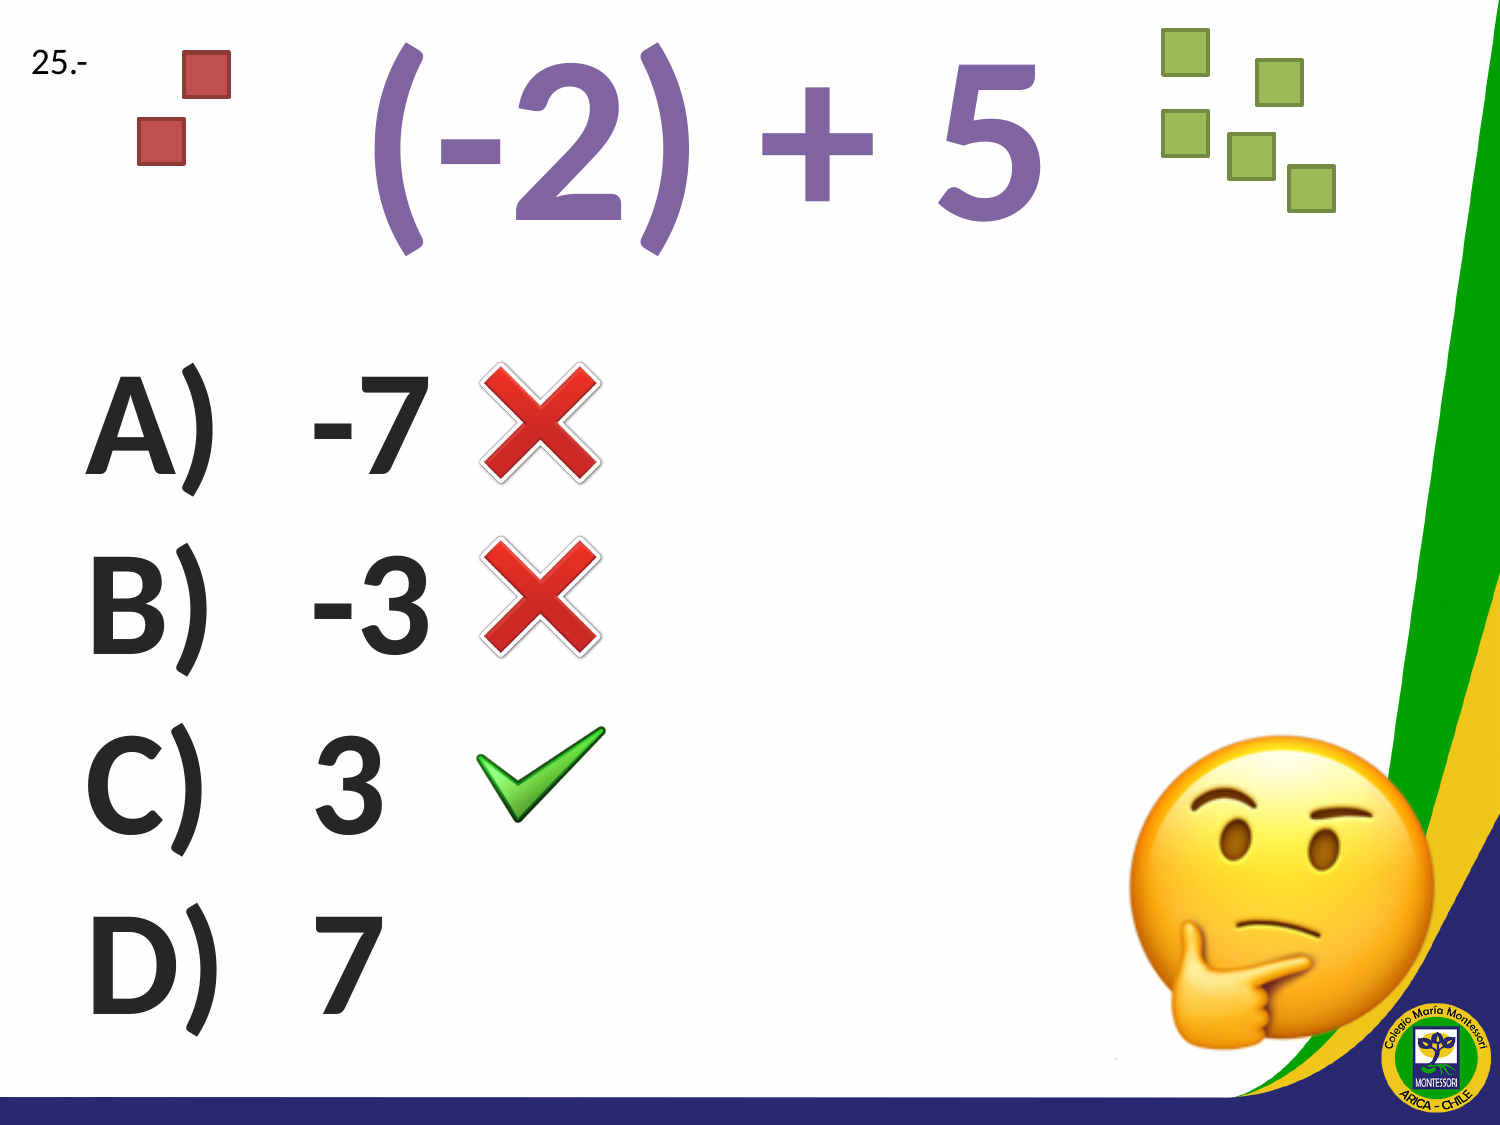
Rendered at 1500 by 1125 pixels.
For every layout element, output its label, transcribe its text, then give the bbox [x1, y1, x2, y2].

text_box [1161, 28, 1210, 77]
text_box (-2) + 5 [345, 0, 1069, 277]
text_box 25.- [16, 29, 139, 90]
text_box [137, 117, 186, 166]
picture [0, 0, 1500, 1125]
text_box [1287, 164, 1336, 213]
text_box [182, 50, 231, 99]
text_box [1255, 58, 1304, 107]
text_box [1227, 132, 1276, 181]
text_box [1161, 109, 1210, 158]
text_box -7 -3 3 7 [70, 317, 448, 1053]
